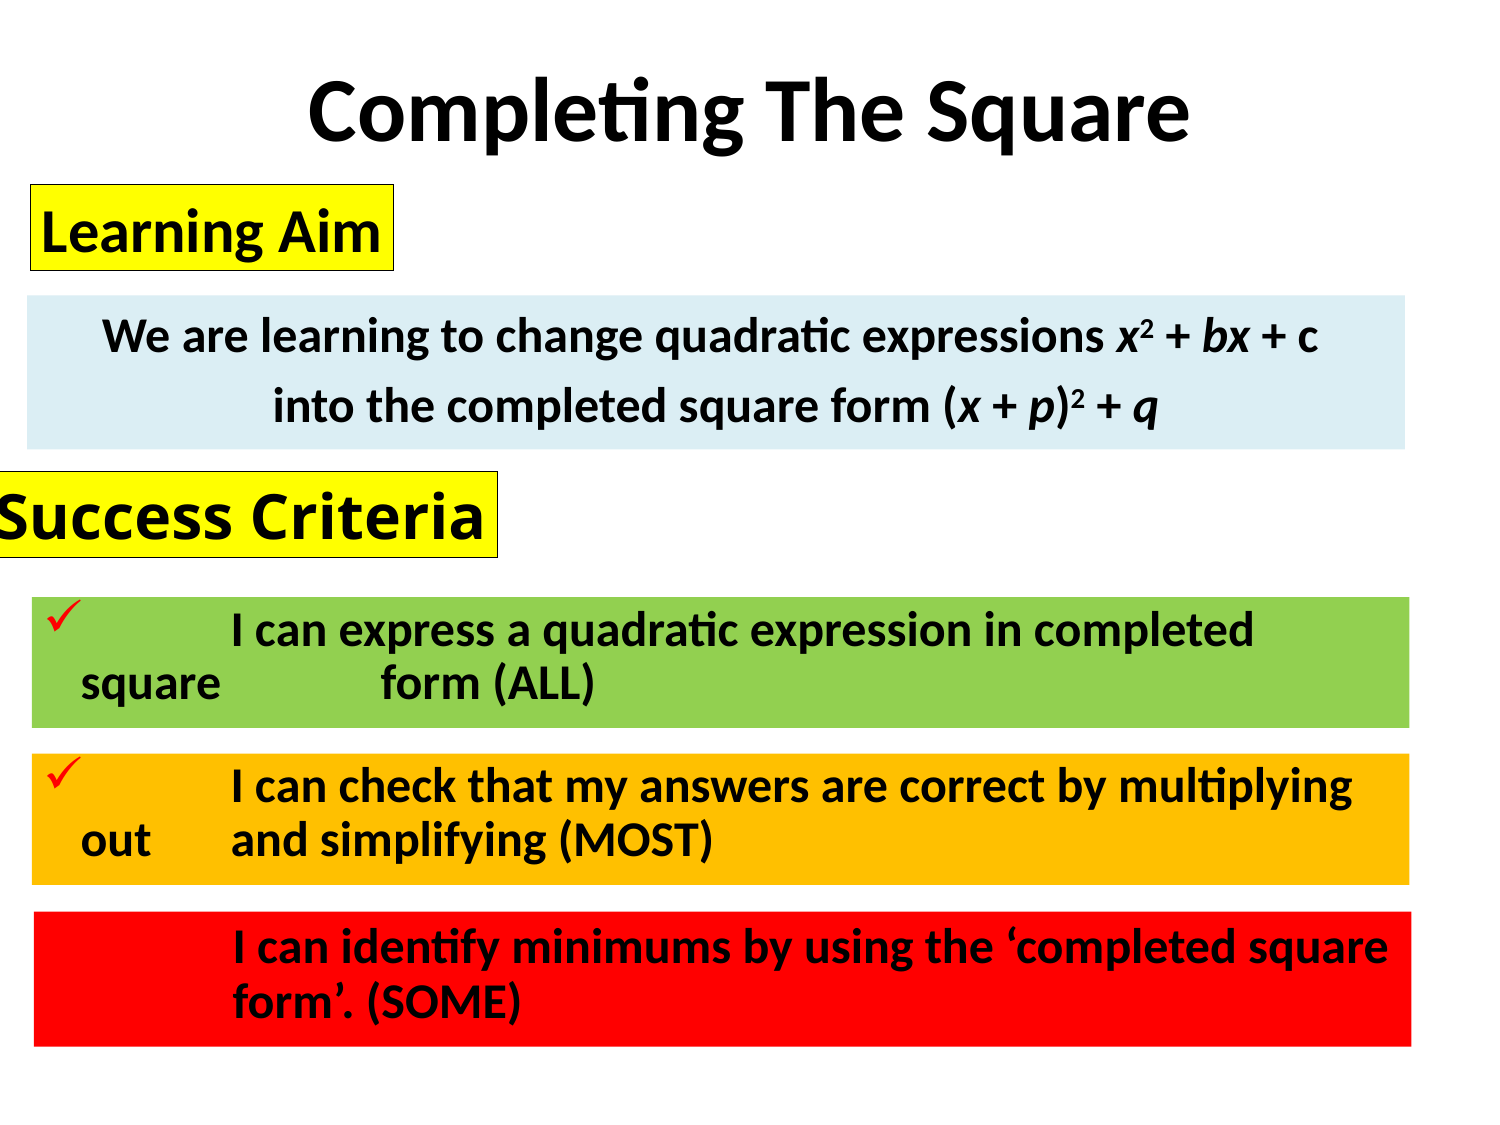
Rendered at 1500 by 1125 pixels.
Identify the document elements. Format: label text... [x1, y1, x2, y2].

text_box I can identify minimums by using the ‘completed square form’. (SOME) [33, 911, 1412, 1047]
text_box Learning Aim [30, 184, 394, 271]
text_box I can express a quadratic expression in completed square form (ALL) [31, 597, 1410, 728]
list We are learning to change quadratic expressions x2 + bx + c into the completed square form (x + p)2 + q [27, 295, 1405, 450]
text_box Success Criteria [0, 471, 498, 558]
text_box I can check that my answers are correct by multiplying out and simplifying (MOST) [31, 753, 1410, 885]
title Completing The Square [103, 23, 1398, 187]
